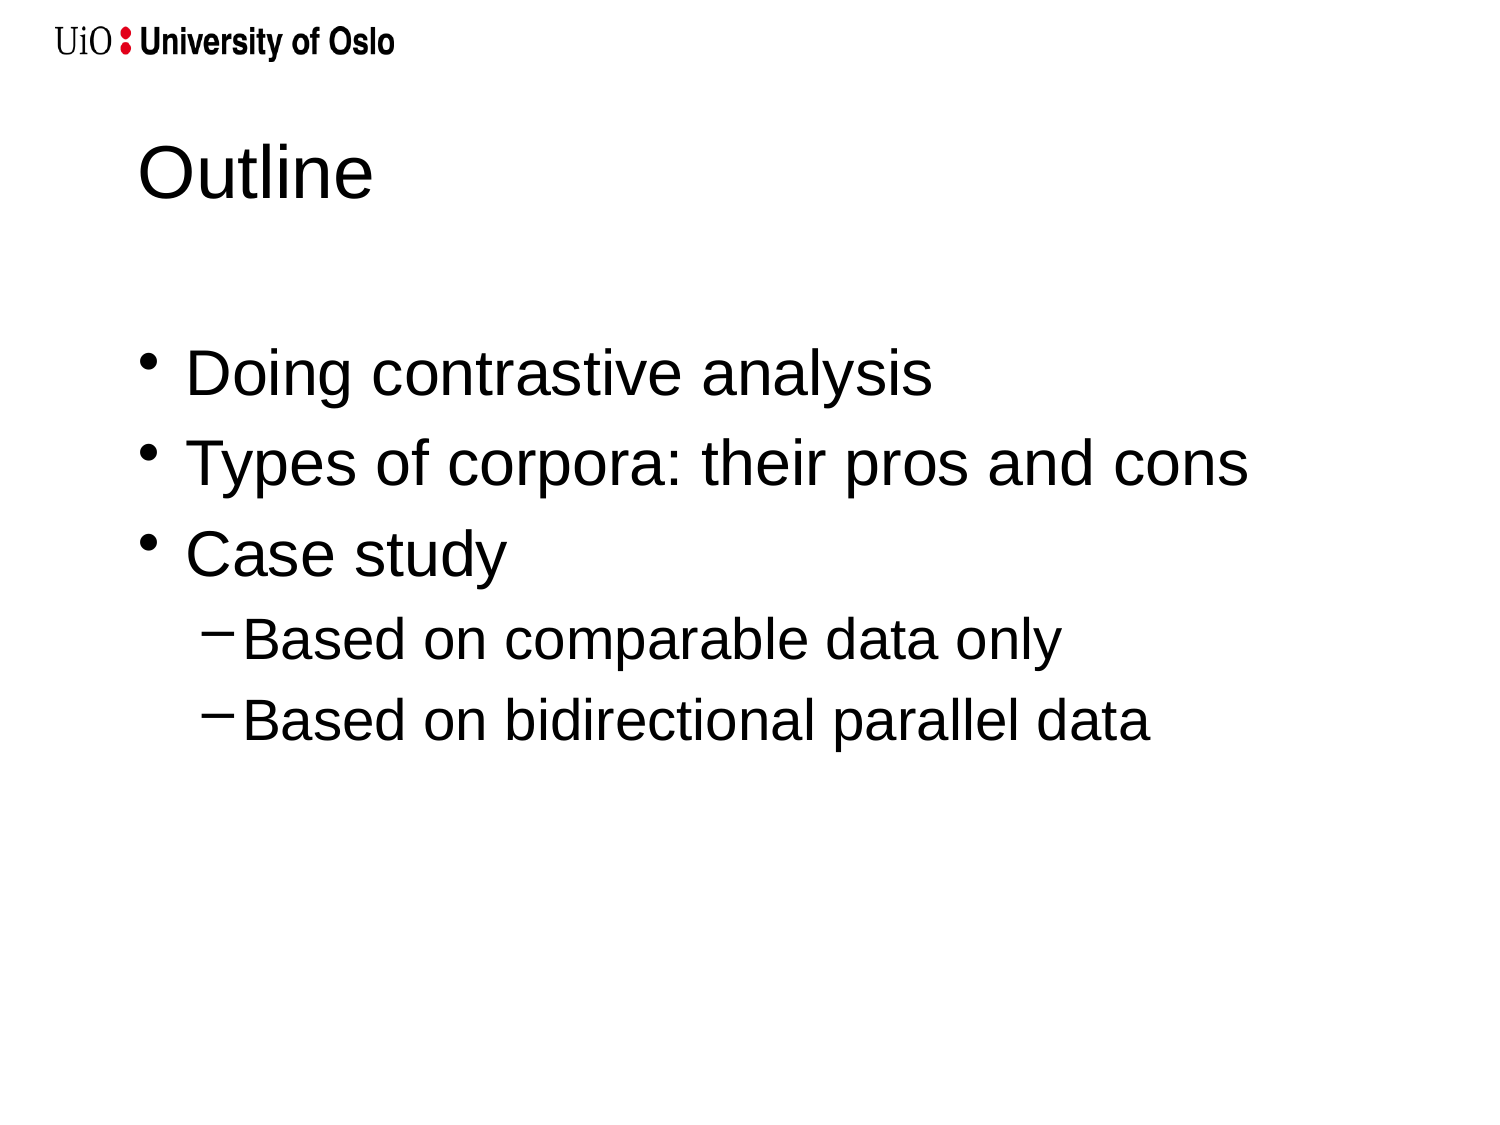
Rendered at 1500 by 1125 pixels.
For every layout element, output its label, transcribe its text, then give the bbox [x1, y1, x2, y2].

list Doing contrastive analysis Types of corpora: their pros and cons Case study Based on comparable data only Based on bidirectional parallel data [125, 324, 1425, 1000]
title Outline [125, 122, 1353, 215]
picture [55, 26, 394, 62]
